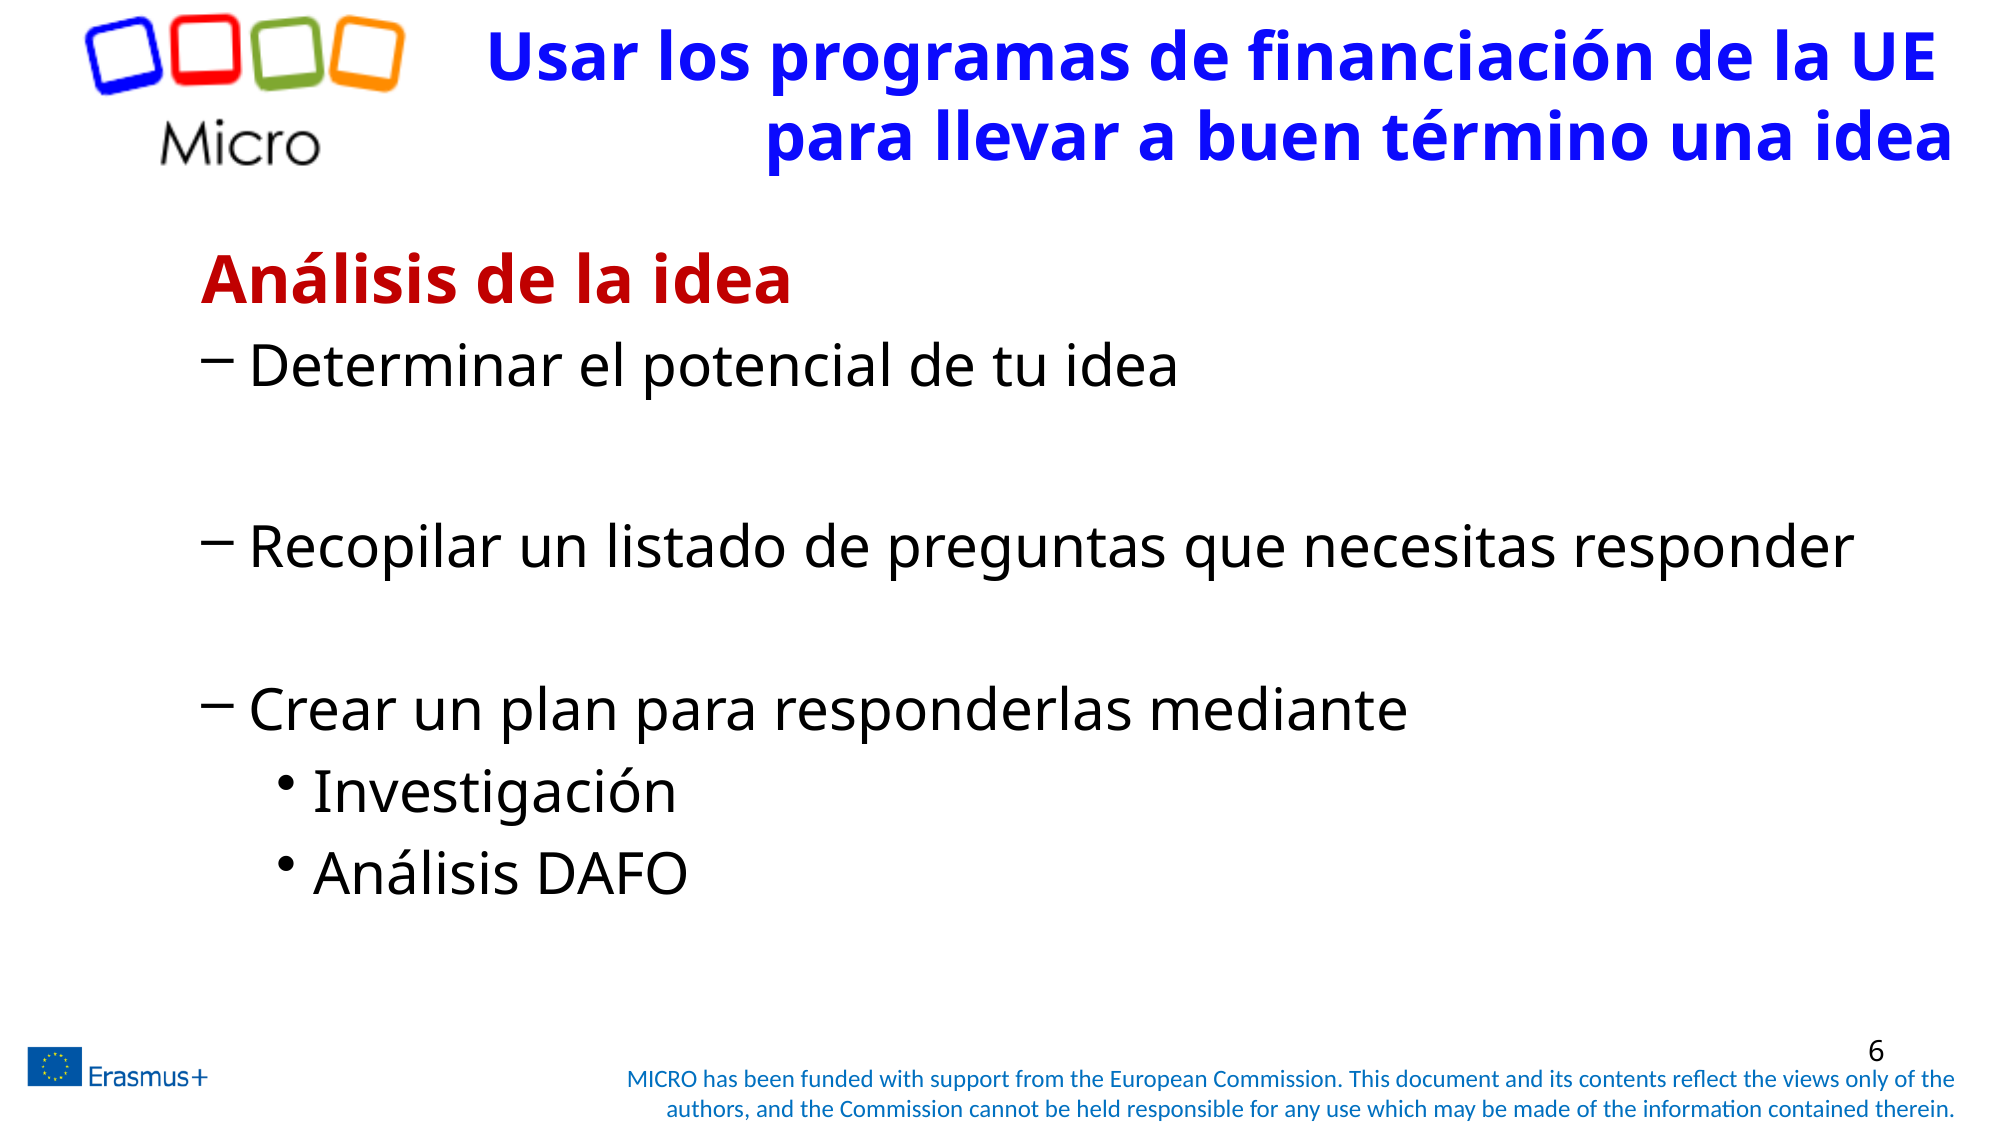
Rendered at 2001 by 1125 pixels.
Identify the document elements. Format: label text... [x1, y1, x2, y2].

picture [27, 1046, 208, 1087]
title Usar los programas de financiación de la UE para llevar a buen término una idea [170, 0, 1971, 188]
list Análisis de la idea Determinar el potencial de tu idea Recopilar un listado de preguntas que necesitas responder Crear un plan para responderlas mediante Investigación Análisis DAFO [111, 228, 1912, 972]
slide_number 6 [1433, 1024, 1900, 1103]
picture [0, 0, 486, 190]
